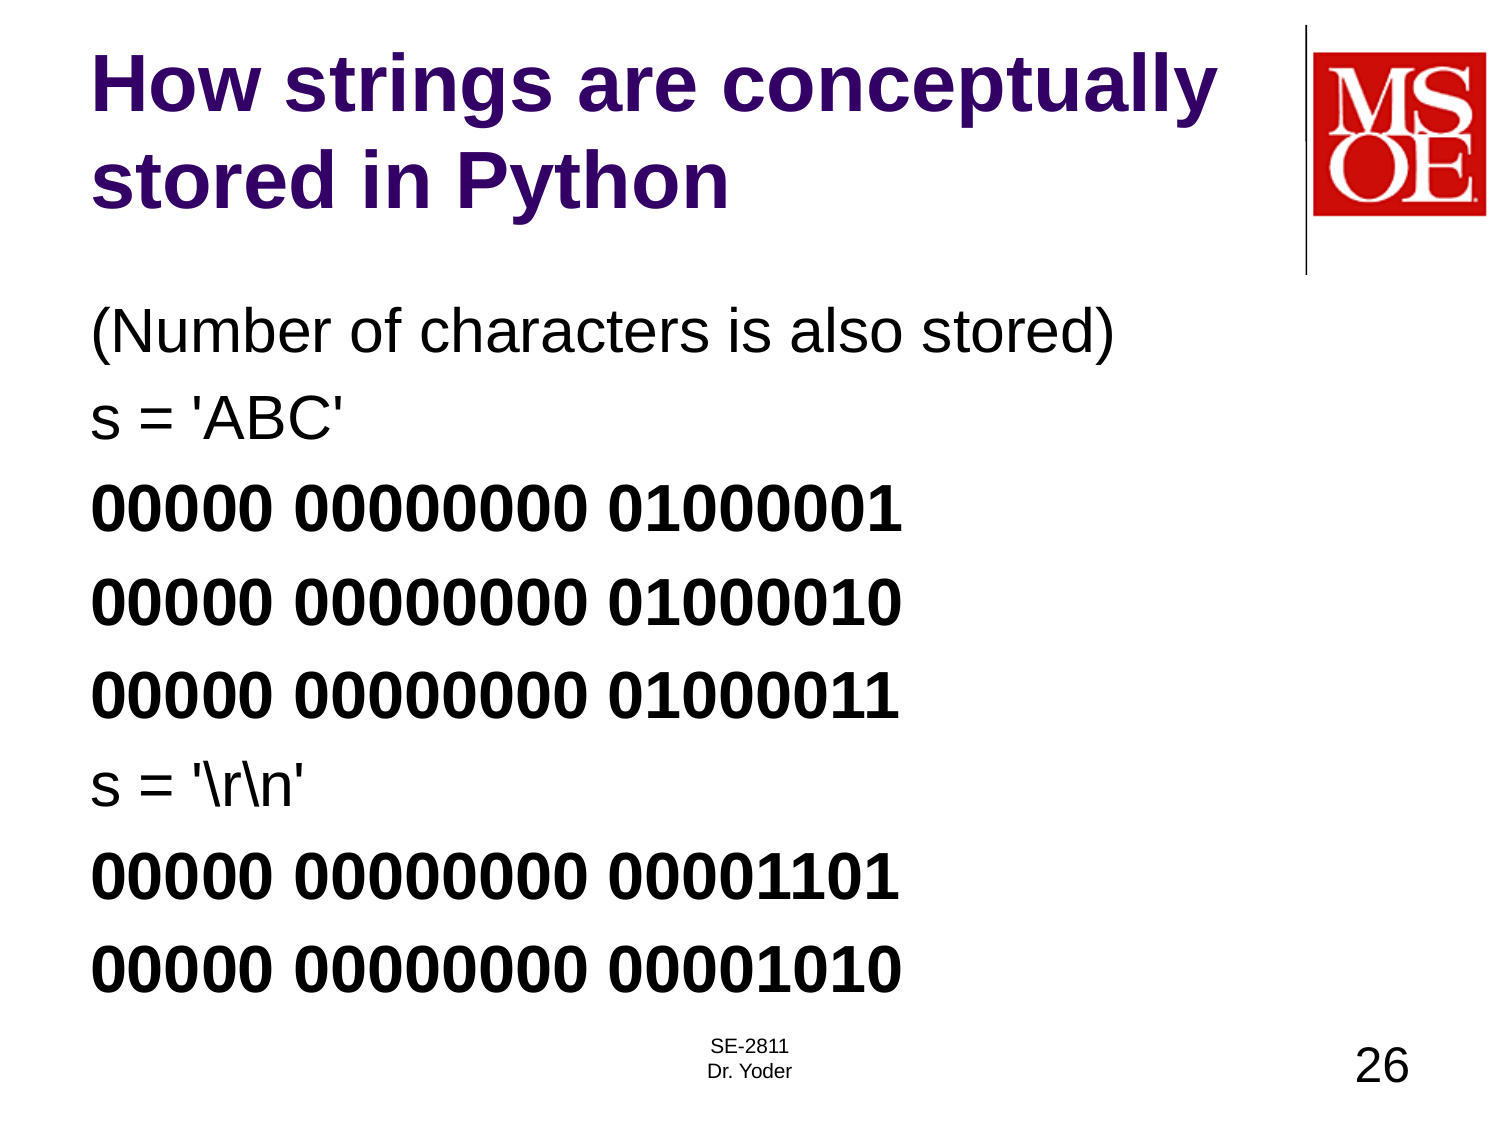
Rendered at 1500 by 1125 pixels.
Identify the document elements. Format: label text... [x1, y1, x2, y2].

picture [1313, 37, 1488, 232]
slide_number 26 [1074, 1024, 1426, 1101]
list (Number of characters is also stored) s = 'ABC' 00000 00000000 01000001 00000 00000000 01000010 00000 00000000 01000011 s = '\r\n' 00000 00000000 00001101 00000 00000000 00001010 [74, 281, 1426, 1026]
footer SE-2811 Dr. Yoder [512, 1024, 988, 1101]
title How strings are conceptually stored in Python [74, 19, 1313, 233]
